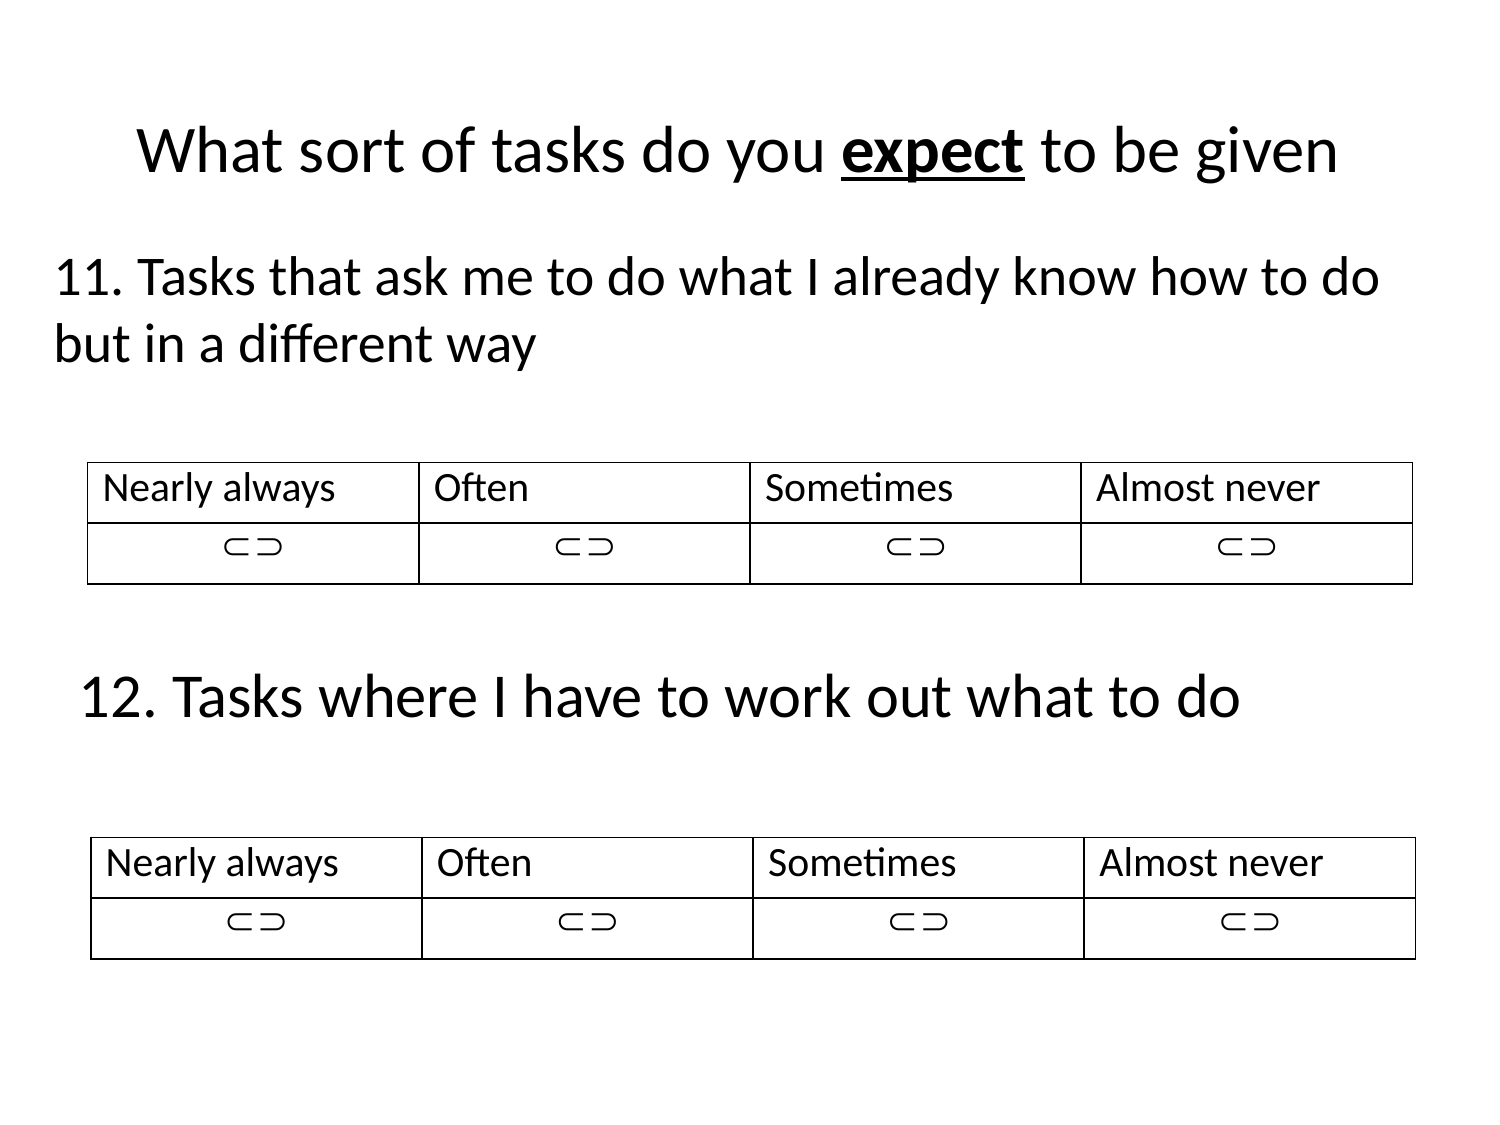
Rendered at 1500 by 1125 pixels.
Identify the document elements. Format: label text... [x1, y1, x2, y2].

table_header Often [423, 838, 752, 897]
table_header Almost never [1085, 838, 1415, 897]
table_header Sometimes [751, 463, 1080, 522]
table_header Often [420, 463, 749, 522]
table_header Nearly always [92, 838, 421, 897]
text_box 11. Tasks that ask me to do what I already know how to do but in a different way [38, 231, 1414, 382]
title What sort of tasks do you expect to be given [63, 75, 1414, 218]
table_cell  [420, 524, 749, 583]
table_cell  [1085, 899, 1415, 958]
table_cell  [423, 899, 752, 958]
table_cell  [751, 524, 1080, 583]
table_cell  [92, 899, 421, 958]
table_header Sometimes [754, 838, 1083, 897]
text_box 12. Tasks where I have to work out what to do [63, 662, 1439, 788]
table_header Nearly always [88, 463, 418, 522]
table_cell  [88, 524, 418, 583]
table_header Almost never [1082, 463, 1412, 522]
table_cell  [754, 899, 1083, 958]
table_cell  [1082, 524, 1412, 583]
